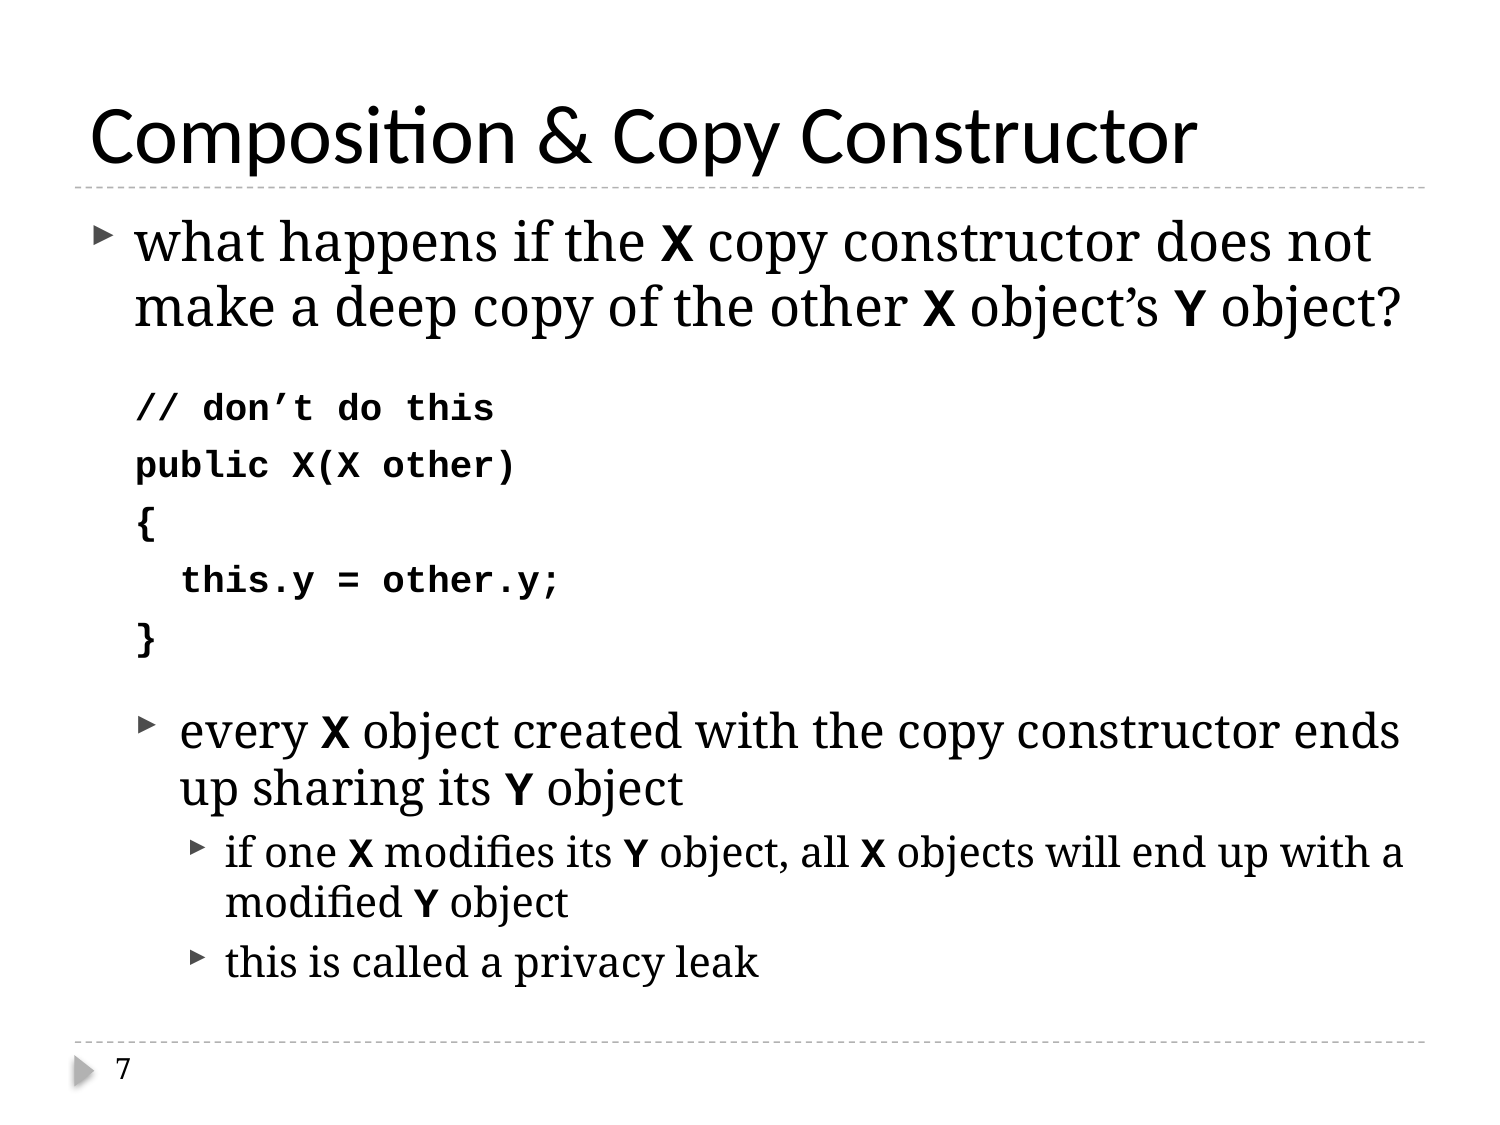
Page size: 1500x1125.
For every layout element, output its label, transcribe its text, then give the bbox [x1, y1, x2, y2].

title Composition & Copy Constructor [74, 24, 1426, 188]
slide_number 7 [100, 1042, 426, 1103]
list what happens if the X copy constructor does not make a deep copy of the other X object’s Y object? // don’t do this public X(X other) { this.y = other.y; } every X object created with the copy constructor ends up sharing its Y object if one X modifies its Y object, all X objects will end up with a modified Y object this is called a privacy leak [74, 199, 1426, 1011]
